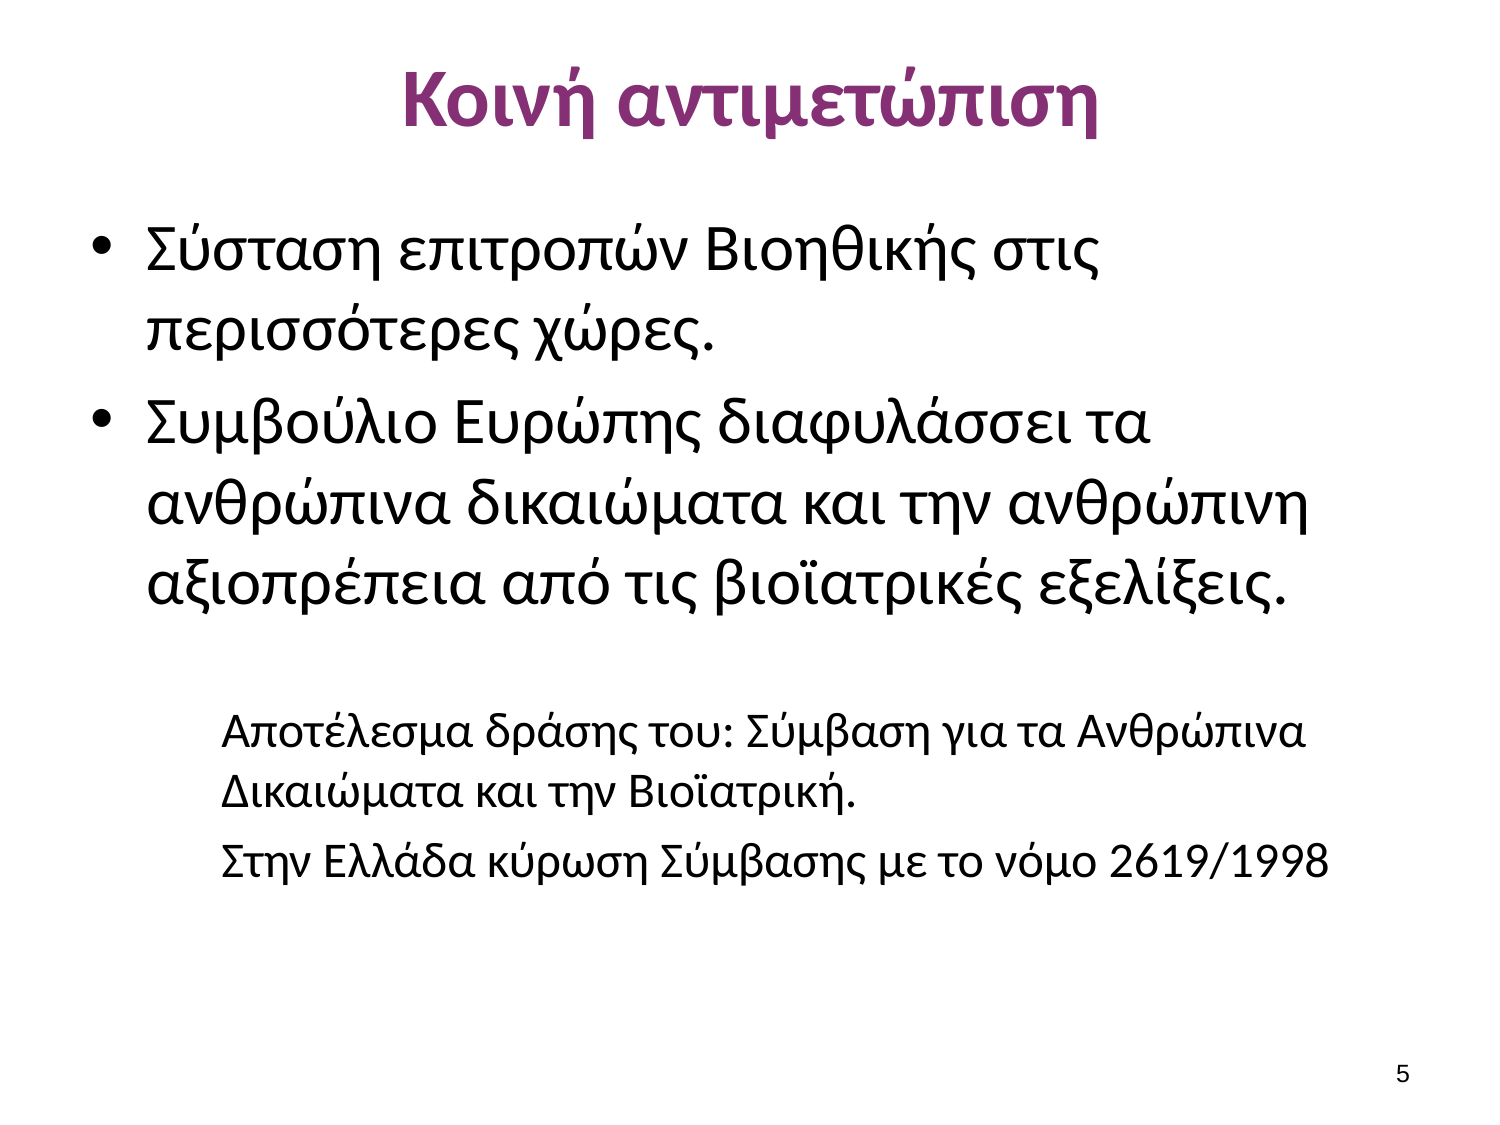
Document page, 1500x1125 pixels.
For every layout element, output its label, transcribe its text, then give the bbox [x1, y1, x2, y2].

slide_number 4 [1074, 1042, 1425, 1103]
title Κοινή αντιμετώπιση [76, 19, 1427, 169]
list Σύσταση επιτροπών Βιοηθικής στις περισσότερες χώρες. Συμβούλιο Ευρώπης διαφυλάσσει τα ανθρώπινα δικαιώματα και την ανθρώπινη αξιοπρέπεια από τις βιοϊατρικές εξελίξεις. Αποτέλεσμα δράσης του: Σύμβαση για τα Ανθρώπινα Δικαιώματα και την Βιοϊατρική. Στην Ελλάδα κύρωση Σύμβασης με το νόμο 2619/1998 [75, 196, 1425, 1024]
